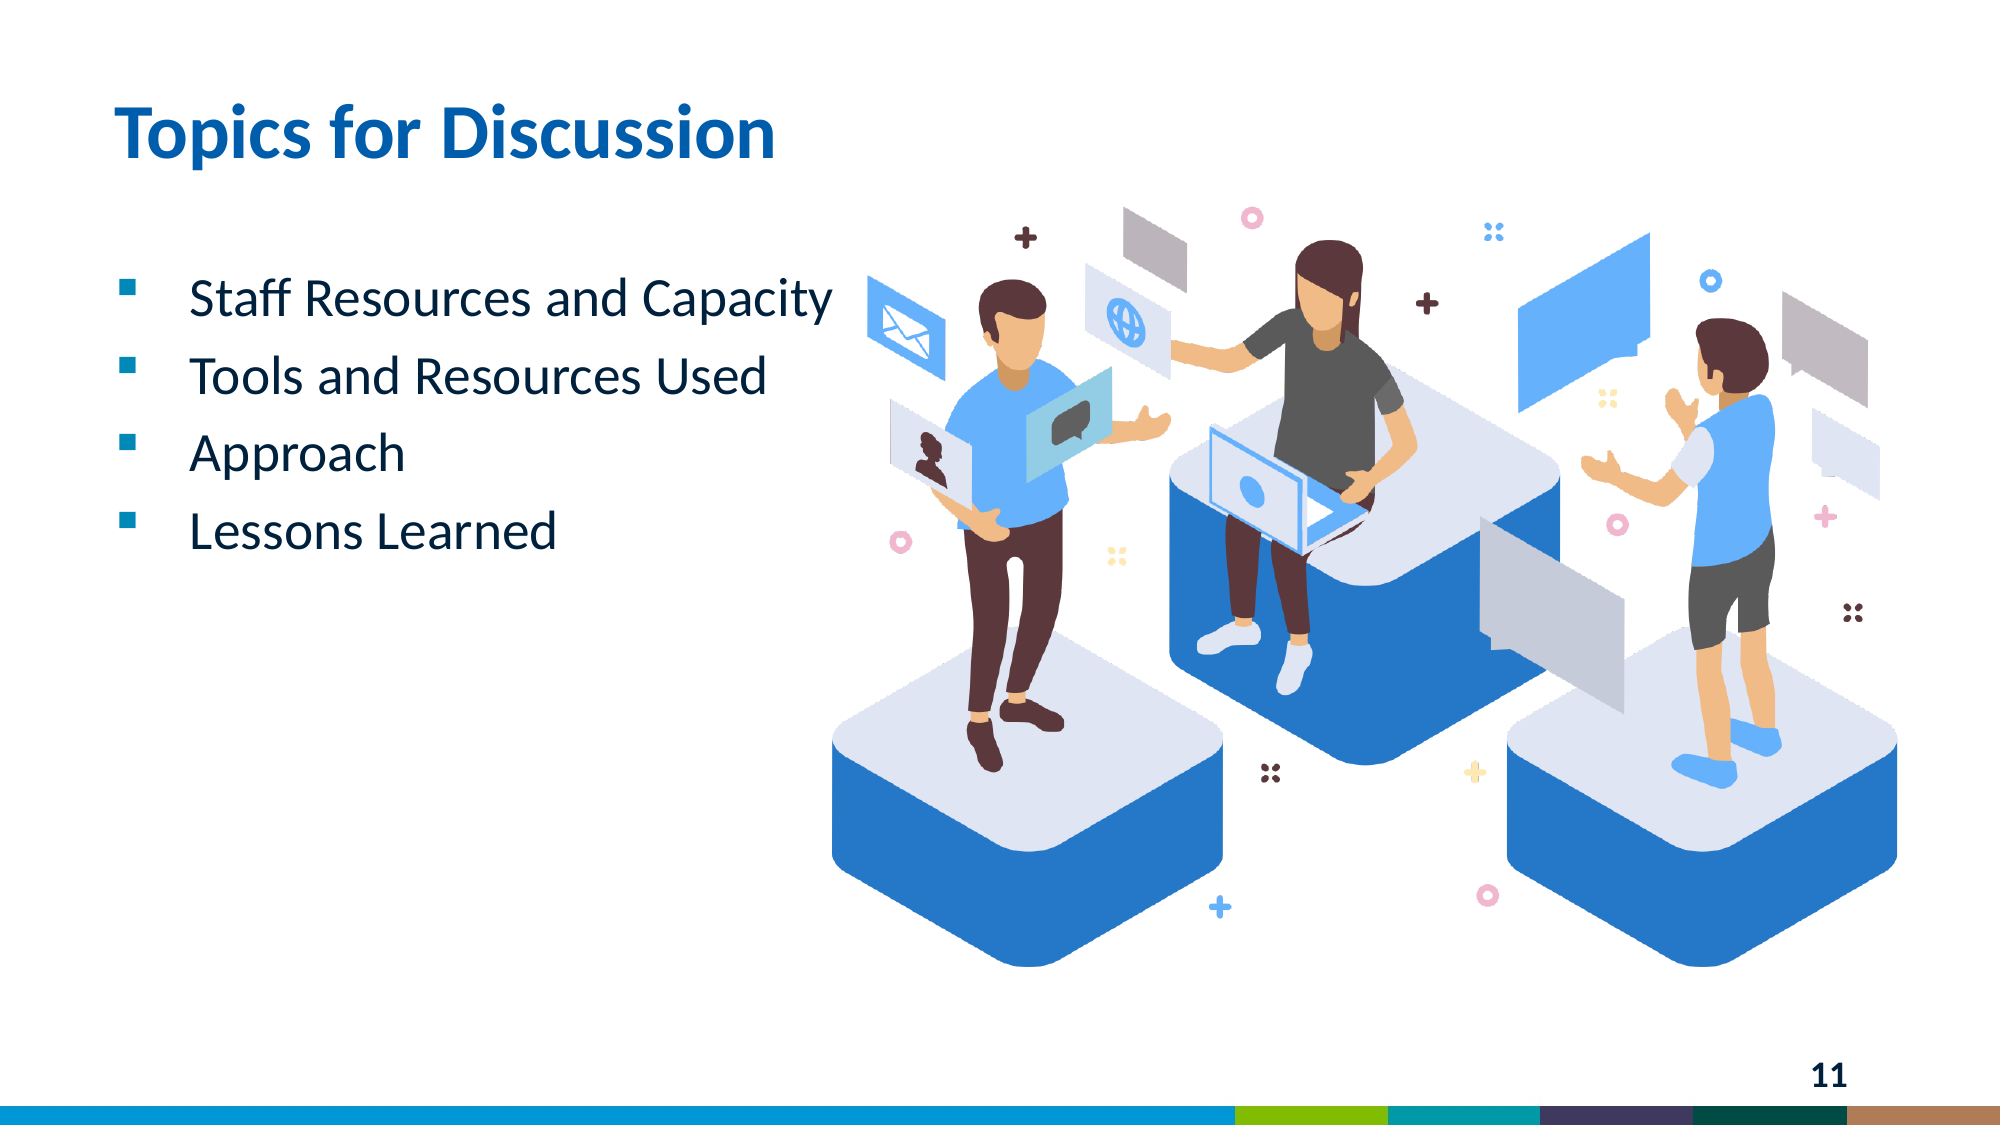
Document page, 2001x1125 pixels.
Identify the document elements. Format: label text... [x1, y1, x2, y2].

picture [0, 1096, 2000, 1125]
slide_number 11 [1412, 1042, 1863, 1103]
list Staff Resources and Capacity Tools and Resources Used Approach Lessons Learned [99, 253, 1900, 985]
picture [832, 204, 1898, 967]
title Topics for Discussion [99, 45, 1357, 182]
